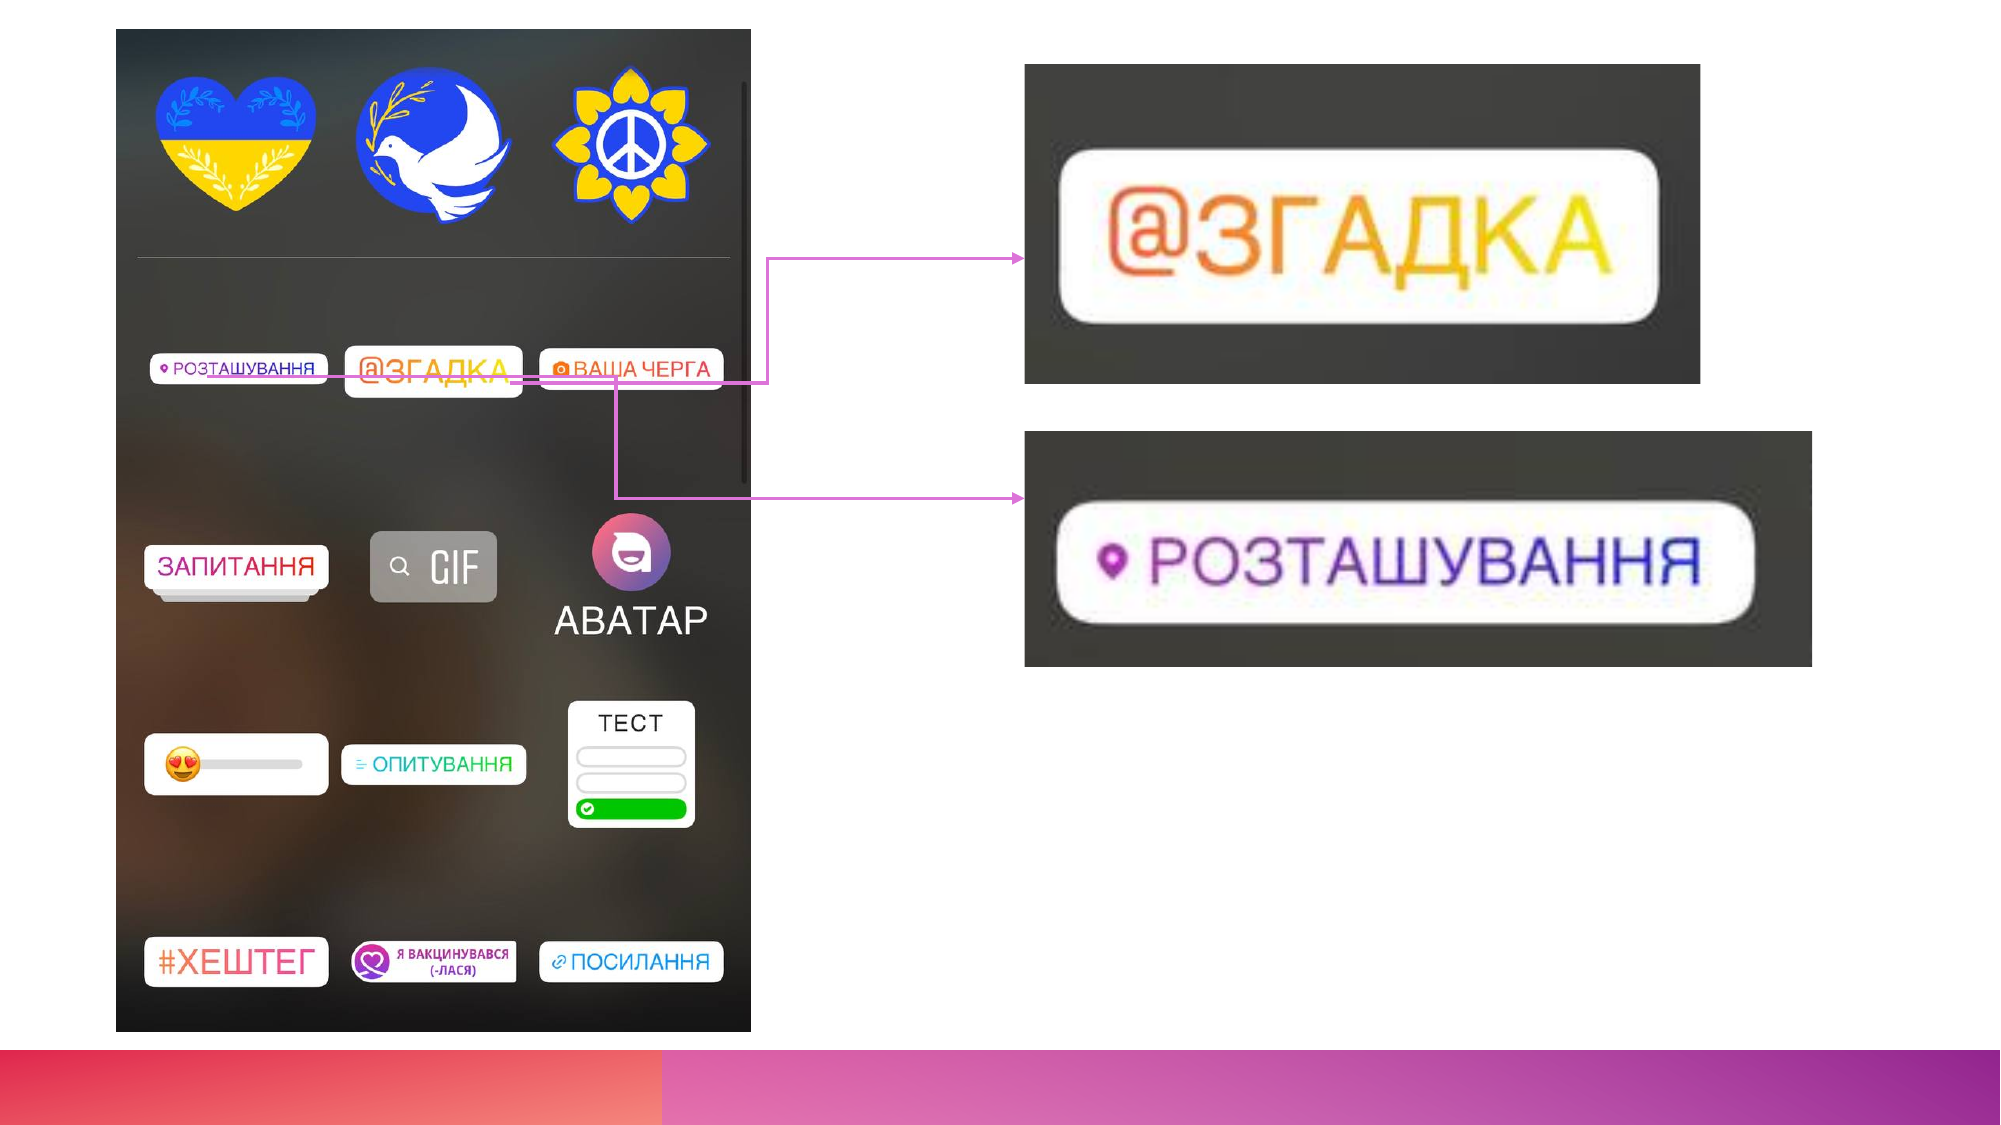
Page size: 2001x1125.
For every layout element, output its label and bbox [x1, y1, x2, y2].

text_box [509, 258, 1025, 376]
picture [1024, 64, 1701, 384]
picture [115, 29, 751, 1032]
picture [1024, 431, 1813, 667]
text_box [207, 376, 1025, 499]
